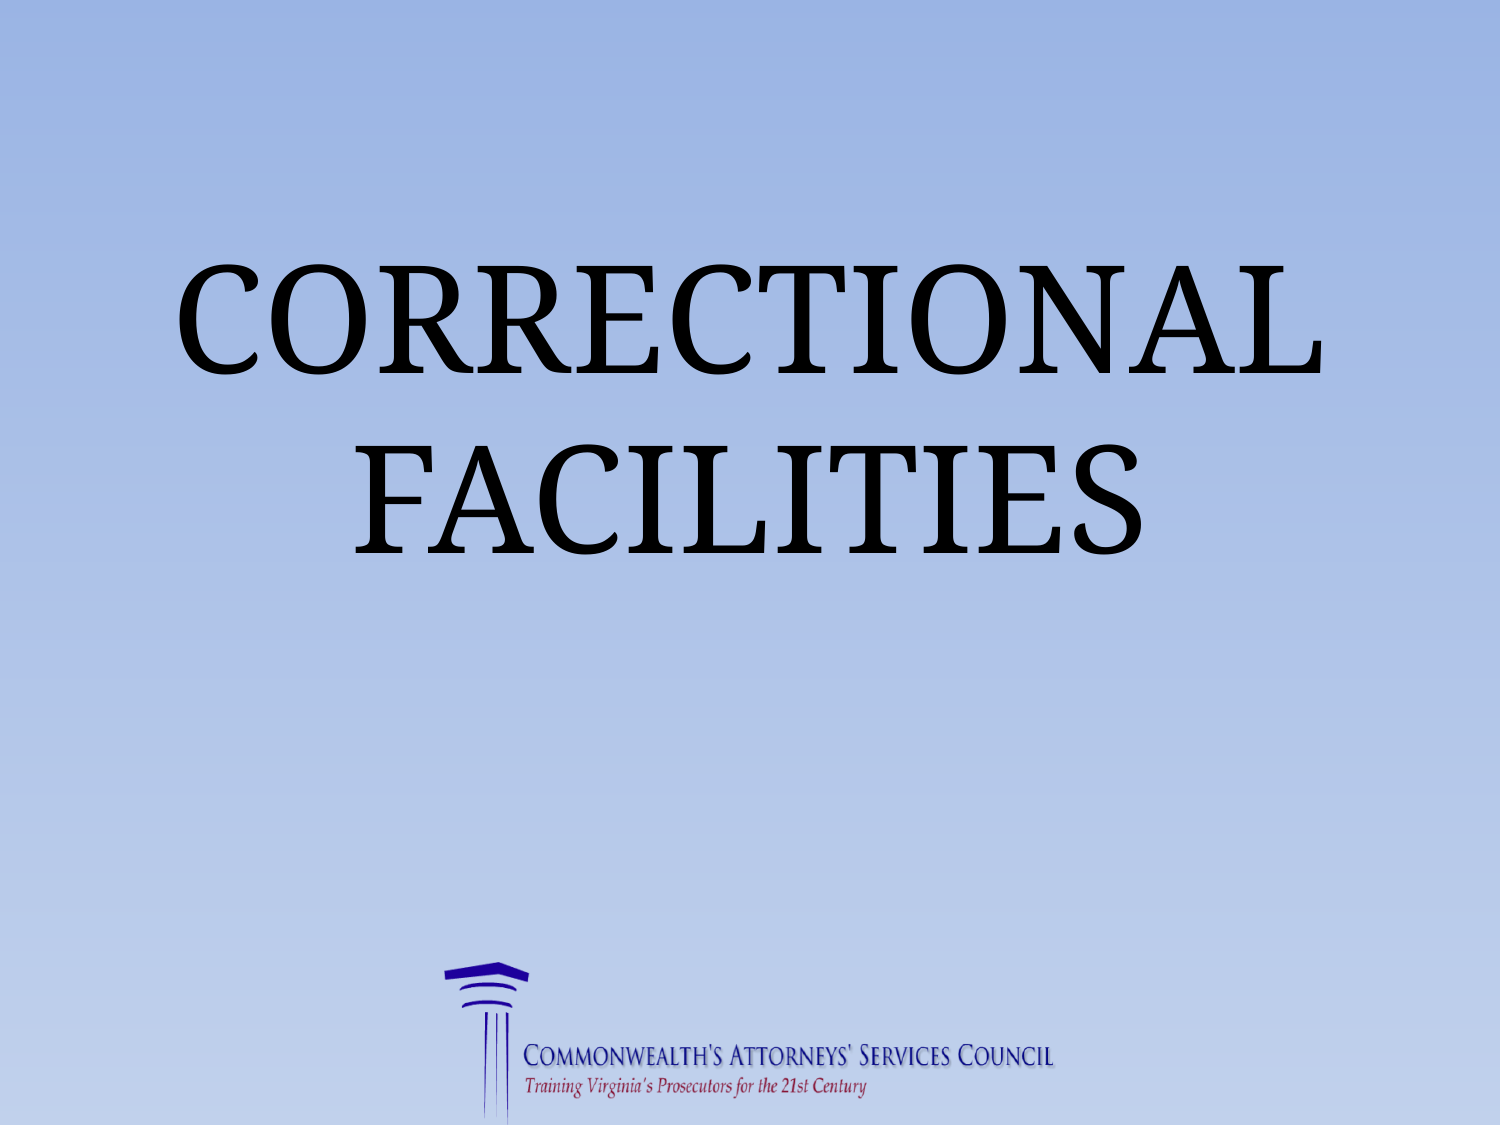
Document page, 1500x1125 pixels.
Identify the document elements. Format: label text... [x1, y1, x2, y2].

title CORRECTIONAL FACILITIES [75, 45, 1425, 763]
picture [444, 962, 1056, 1125]
